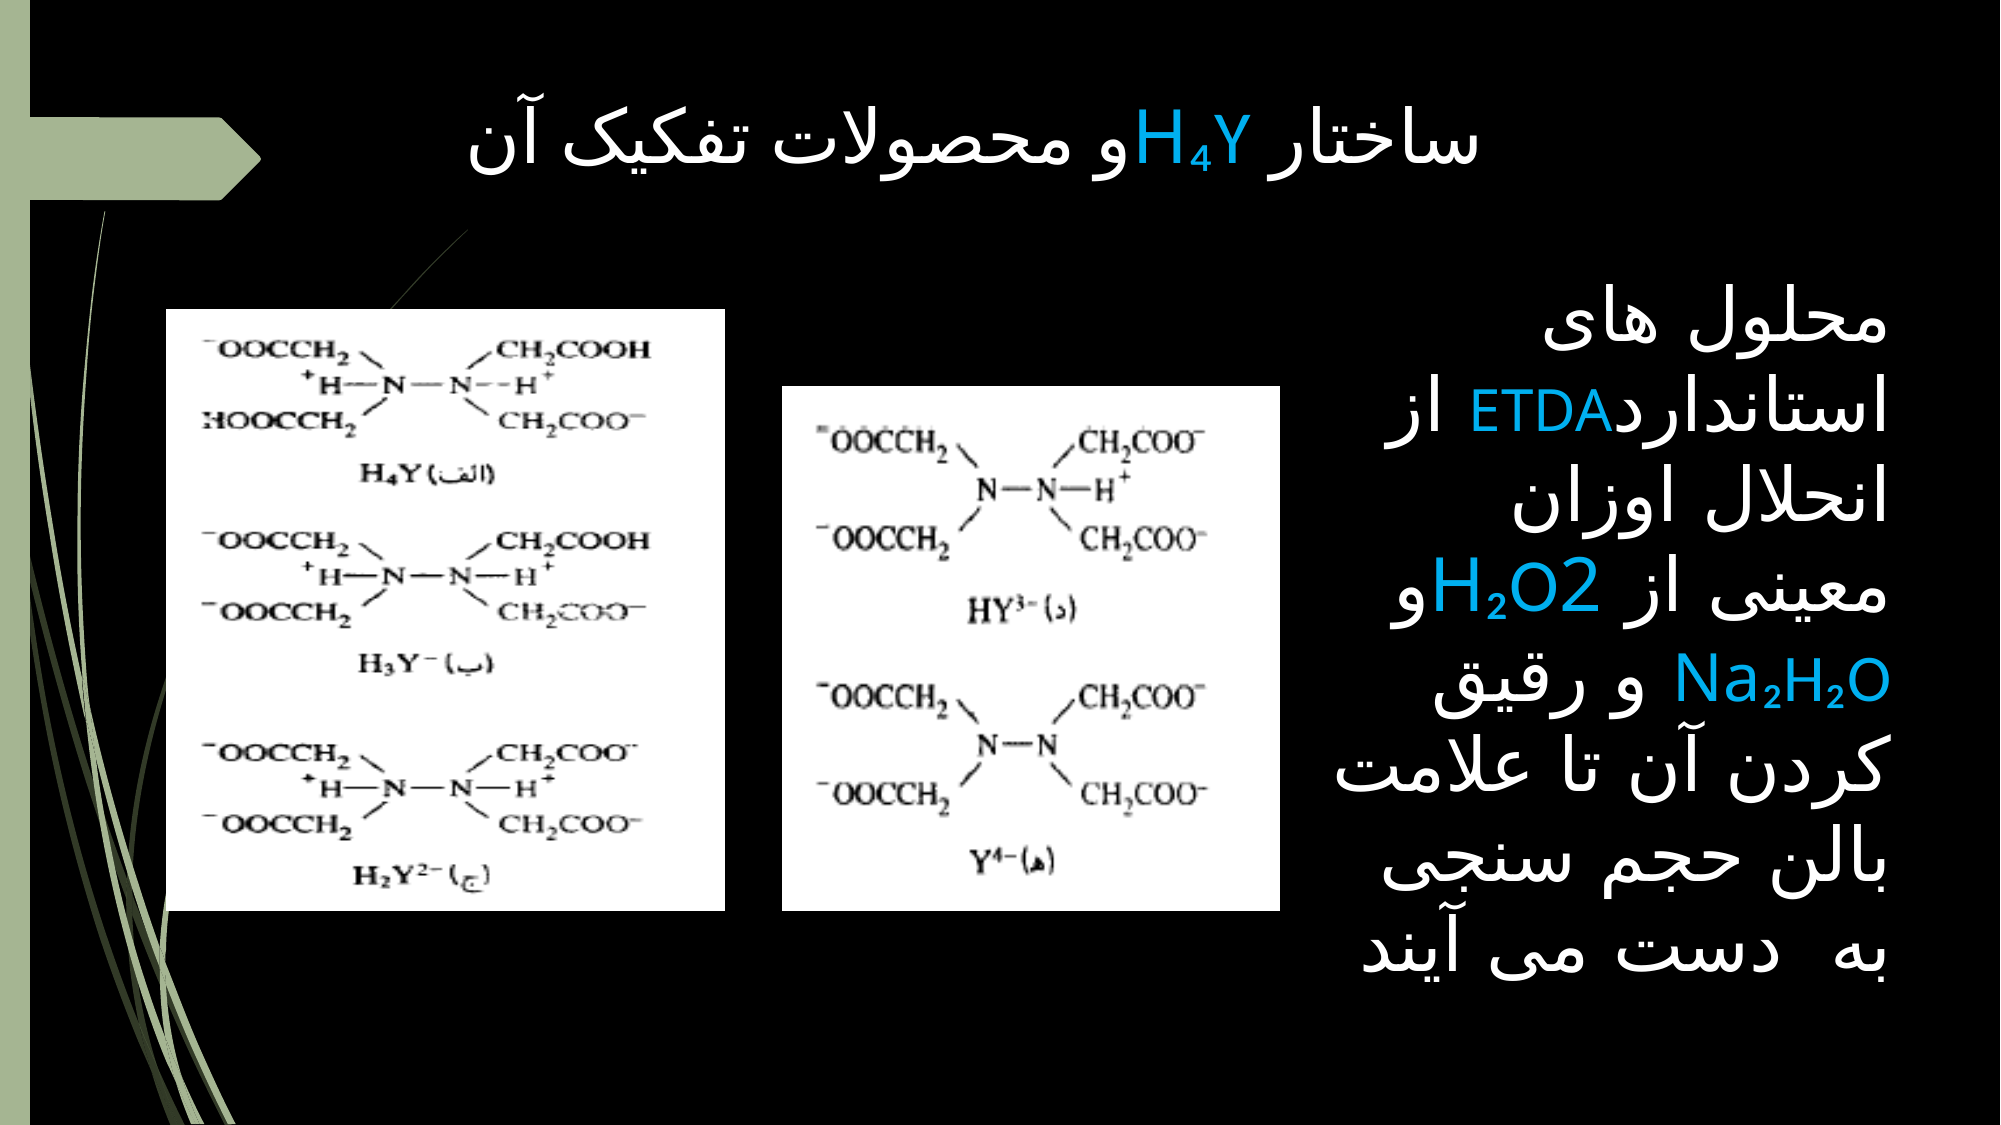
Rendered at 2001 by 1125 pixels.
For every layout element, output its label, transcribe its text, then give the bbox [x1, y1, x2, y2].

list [166, 309, 725, 911]
title ساختار H₄Yو محصولات تفکیک آن [427, 81, 1499, 212]
text_box محلول های استانداردETDA از انحلال اوزان معینی از H₂O2و Na₂H₂O و رقیق کردن آن تا علامت بالن حجم سنجی به دست می آیند [1307, 259, 1907, 994]
picture [782, 386, 1280, 911]
